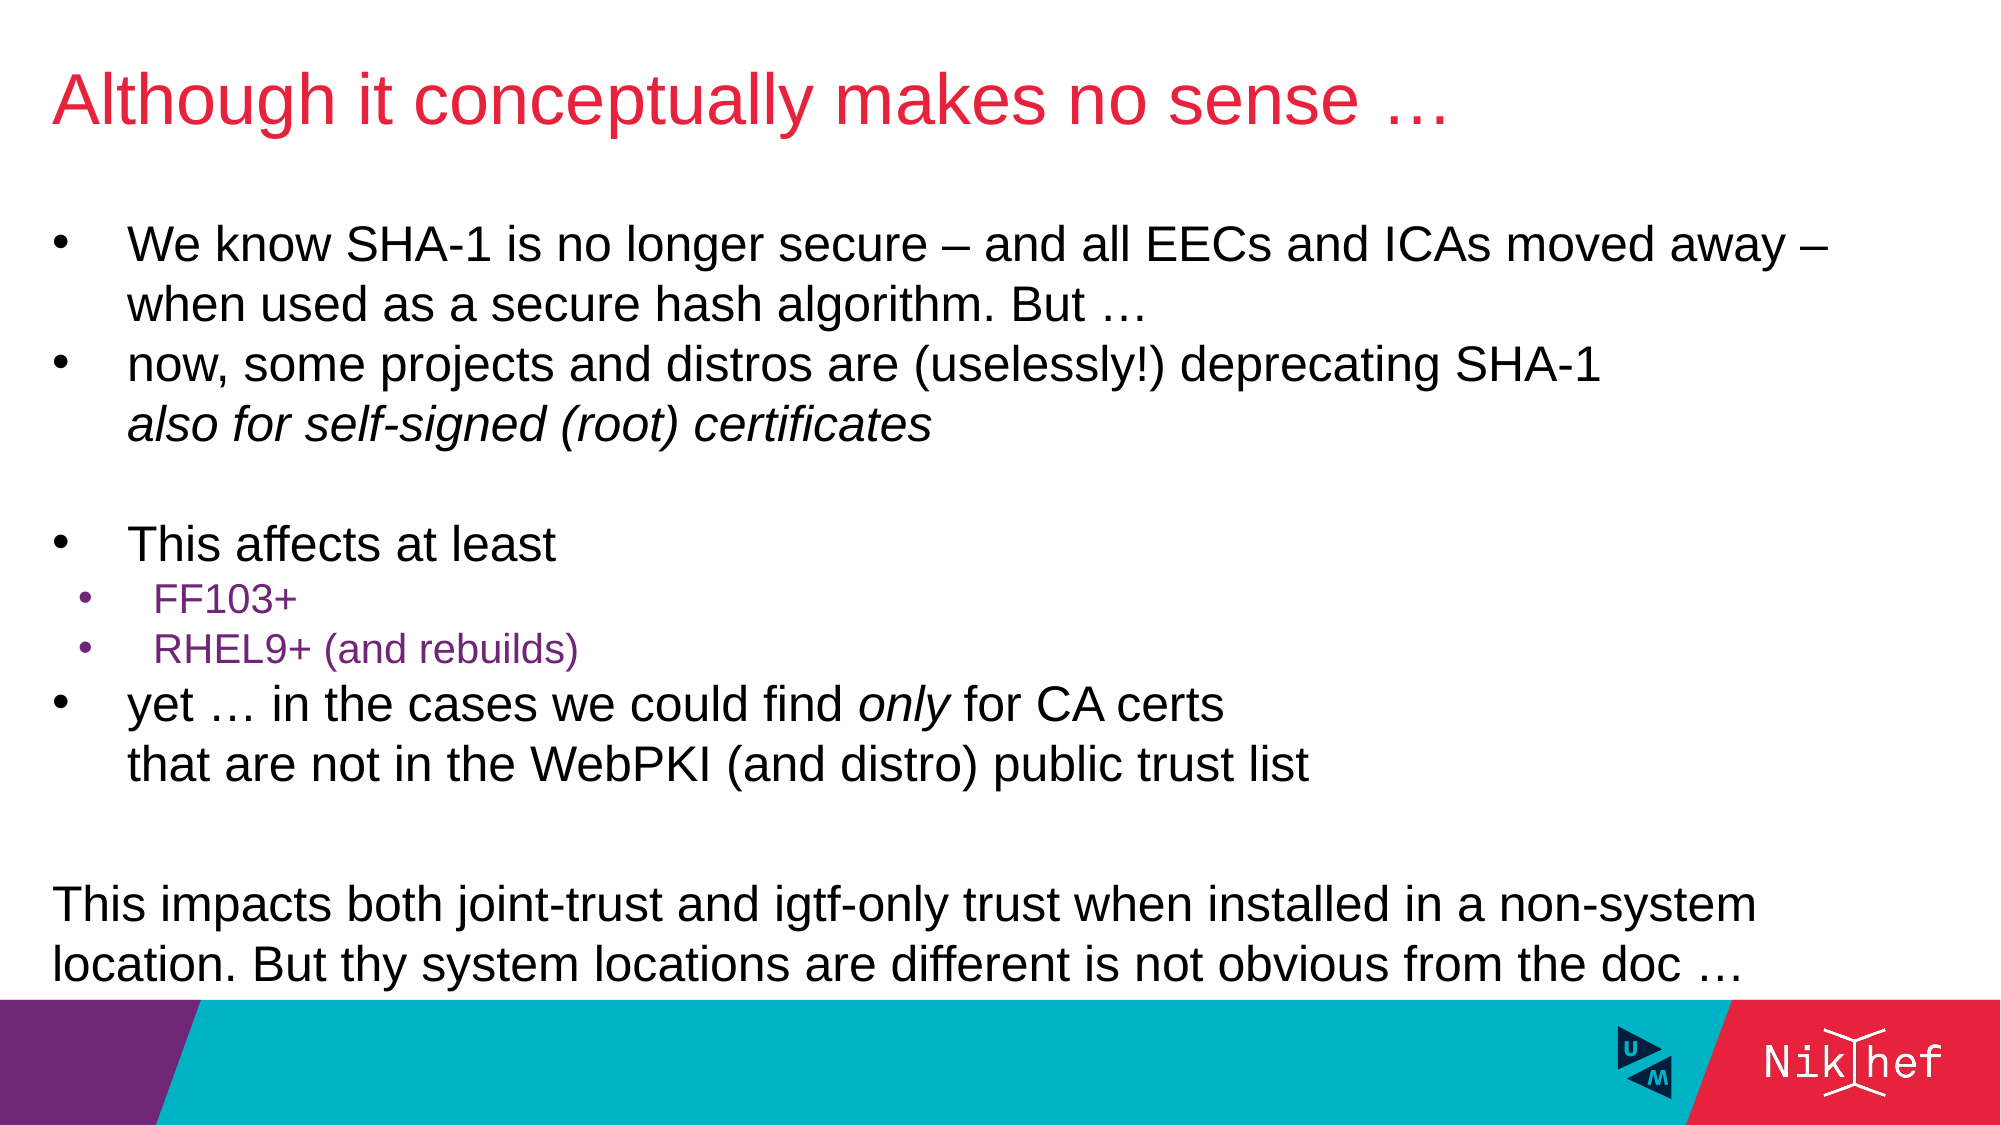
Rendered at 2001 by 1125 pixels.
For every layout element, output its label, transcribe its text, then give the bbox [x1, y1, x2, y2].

picture [1766, 1028, 1941, 1097]
list We know SHA-1 is no longer secure – and all EECs and ICAs moved away – when used as a secure hash algorithm. But … now, some projects and distros are (uselessly!) deprecating SHA-1 also for self-signed (root) certificates This affects at least FF103+ RHEL9+ (and rebuilds) yet … in the cases we could find only for CA certs that are not in the WebPKI (and distro) public trust list This impacts both joint-trust and igtf-only trust when installed in a non-system location. But thy system locations are different is not obvious from the doc … [51, 211, 1949, 950]
list Although it conceptually makes no sense … [51, 51, 1949, 141]
